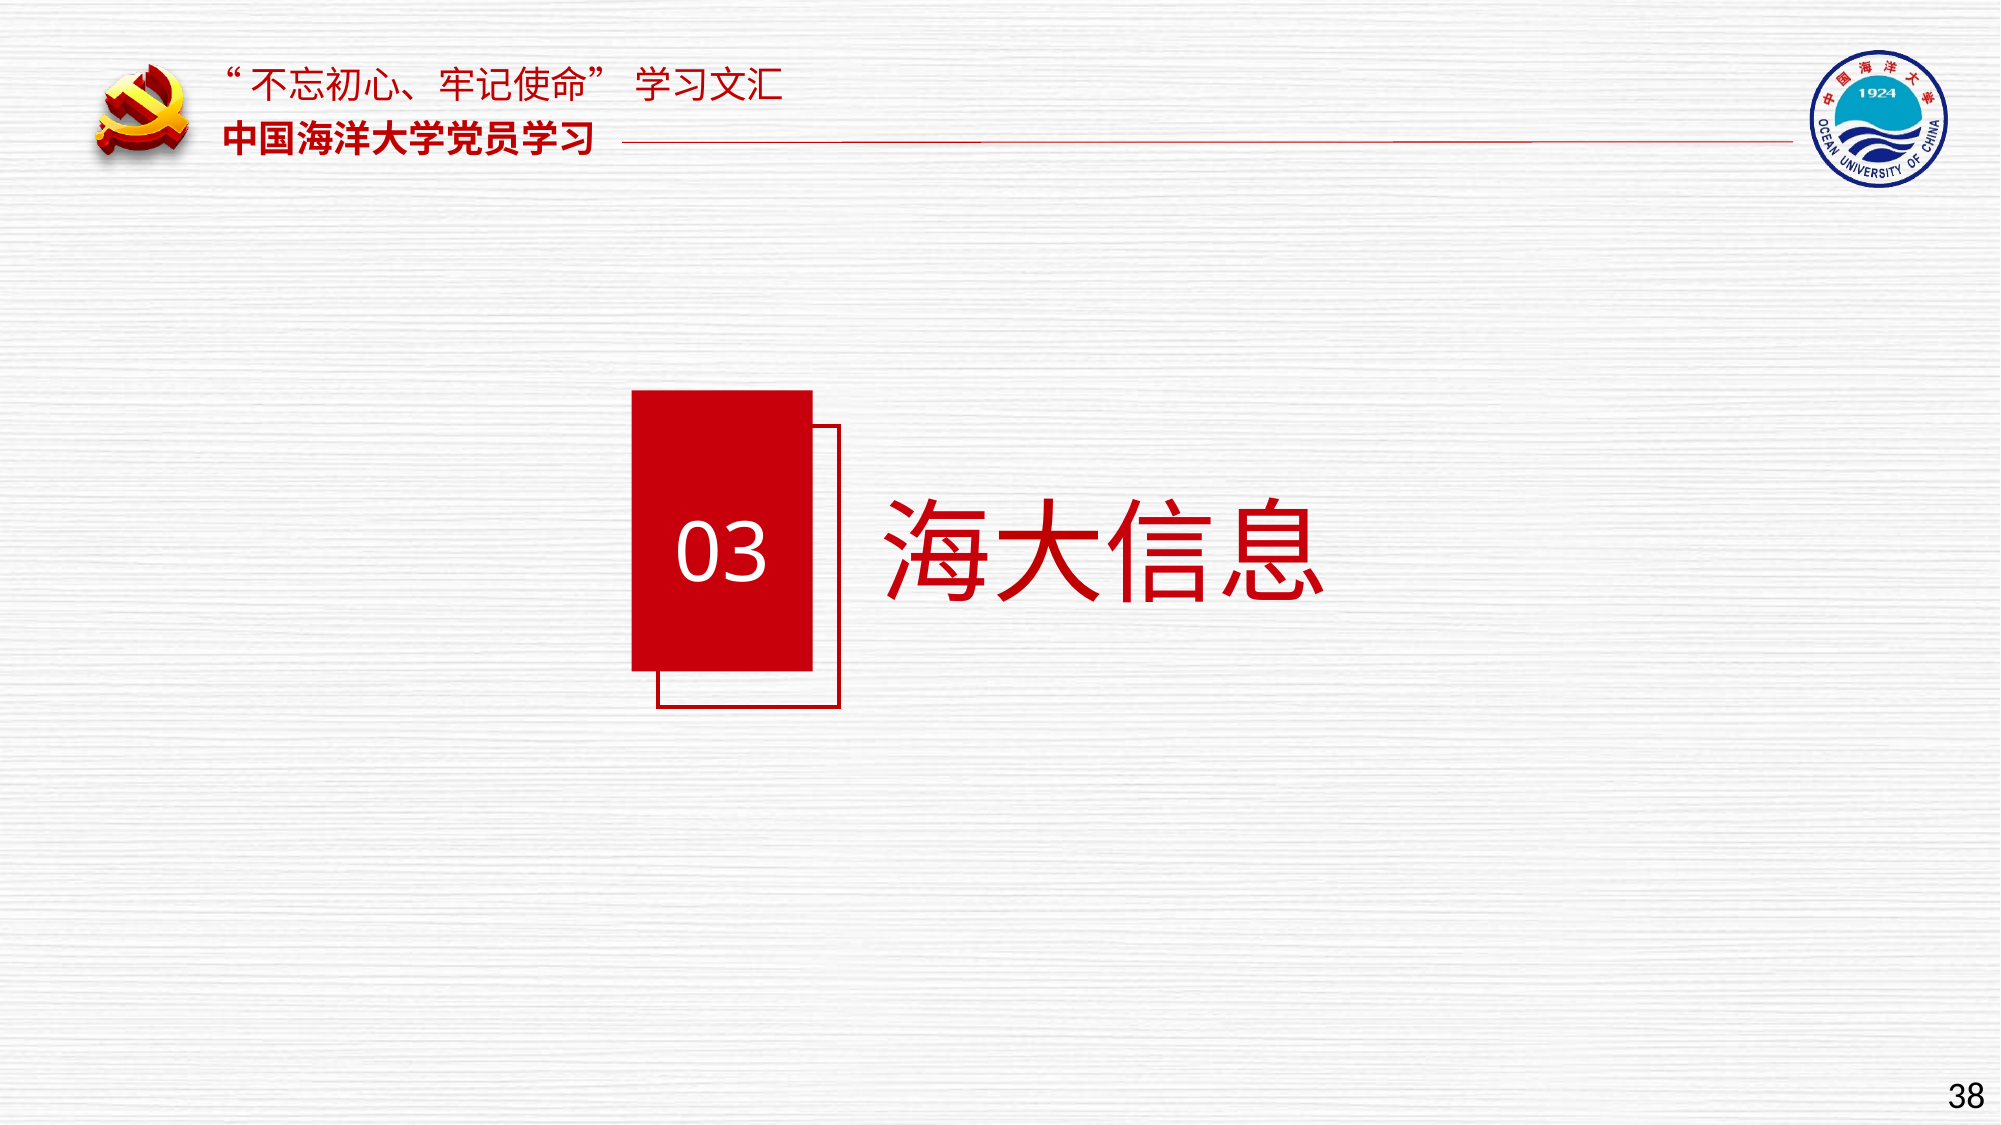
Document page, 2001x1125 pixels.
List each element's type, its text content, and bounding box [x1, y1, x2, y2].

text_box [552, 390, 1863, 708]
picture [0, 0, 2001, 1125]
slide_number 38 [1550, 1063, 2000, 1124]
